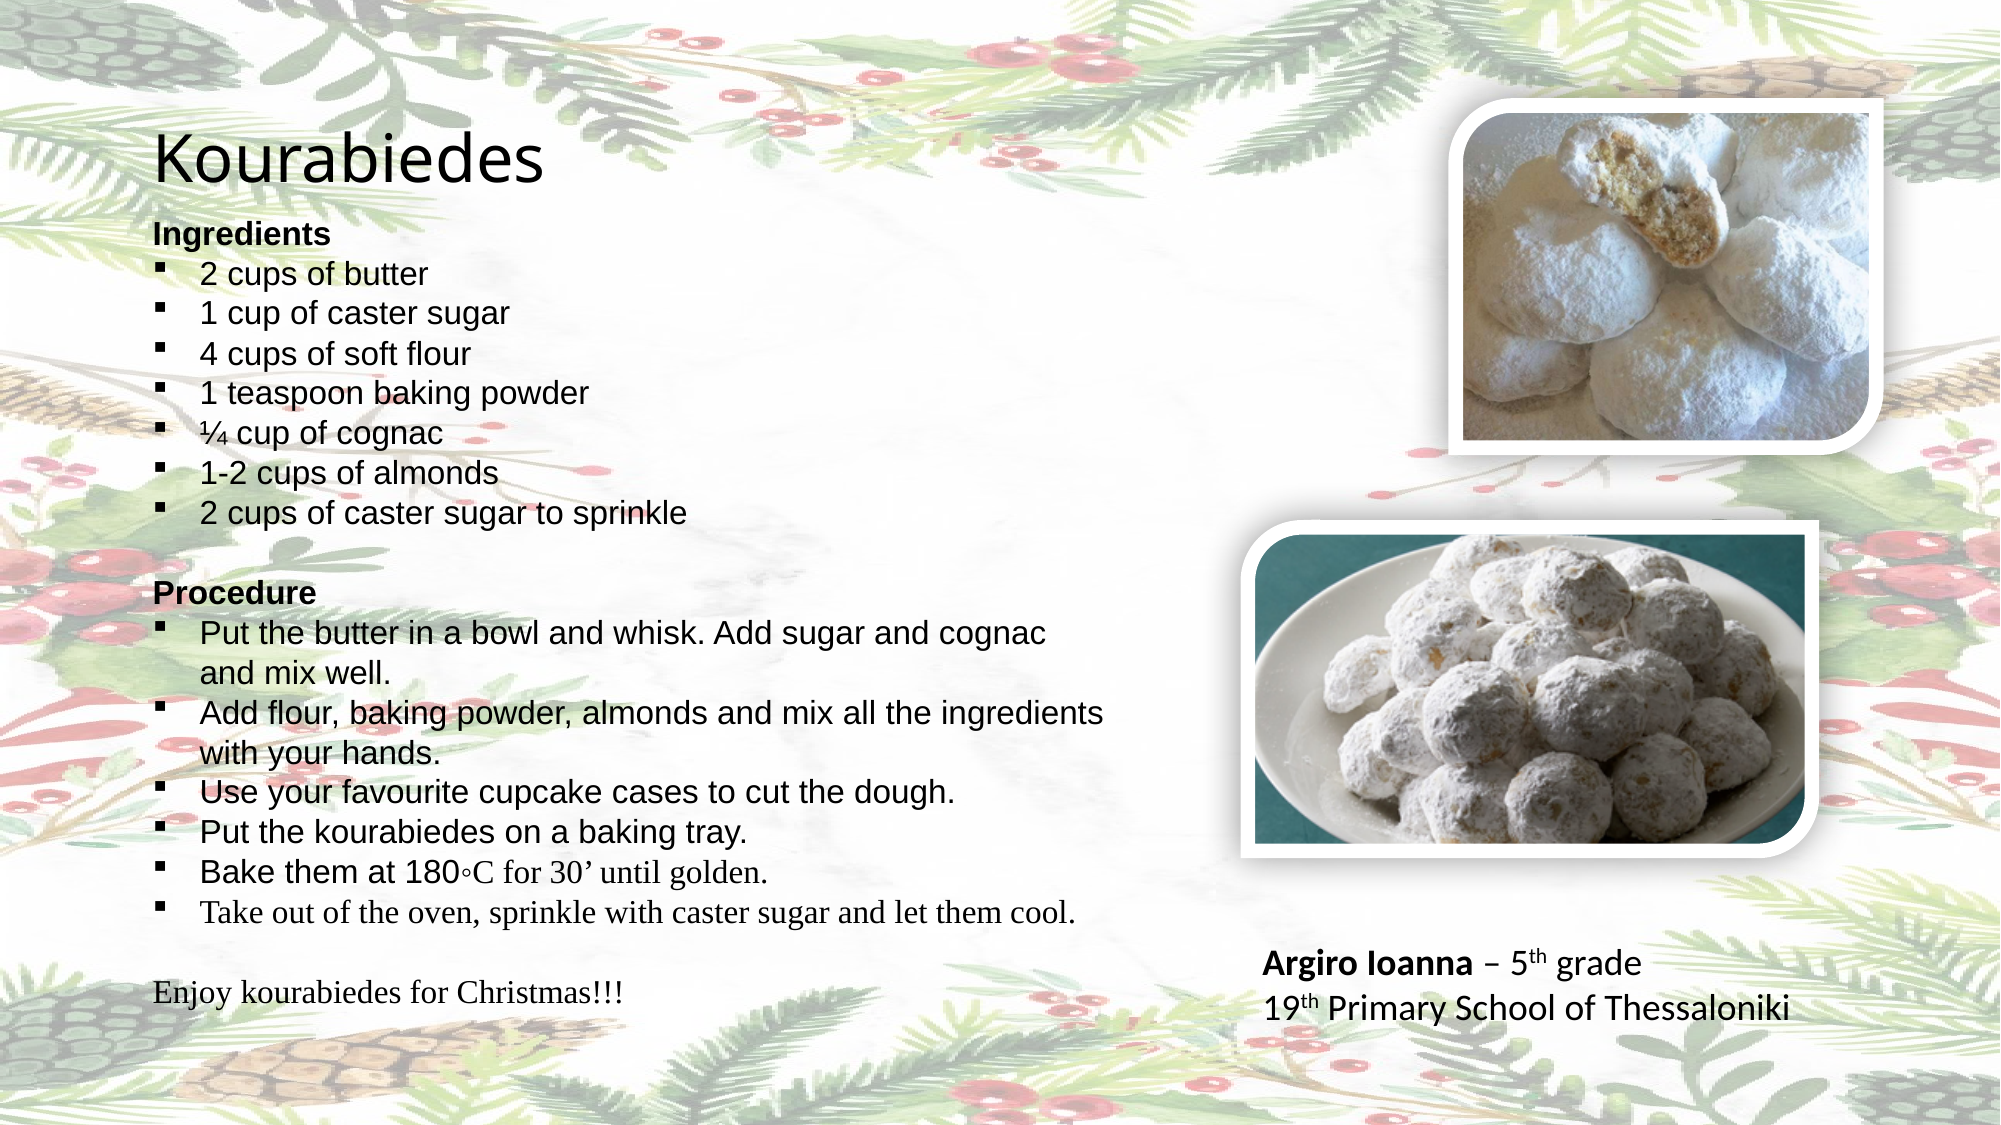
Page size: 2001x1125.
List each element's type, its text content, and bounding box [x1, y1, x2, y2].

picture [1455, 105, 1877, 448]
list Ingredients 2 cups of butter 1 cup of caster sugar 4 cups of soft flour 1 teaspoon baking powder ¼ cup of cognac 1-2 cups of almonds 2 cups of caster sugar to sprinkle Procedure Put the butter in a bowl and whisk. Add sugar and cognac and mix well. Add flour, baking powder, almonds and mix all the ingredients with your hands. Use your favourite cupcake cases to cut the dough. Put the kourabiedes on a baking tray. Bake them at 180◦C for 30’ until golden. Take out of the oven, sprinkle with caster sugar and let them cool. Enjoy kourabiedes for Christmas!!! [137, 204, 1124, 1096]
picture [1247, 527, 1812, 851]
title Kourabiedes [137, 75, 783, 204]
text_box Argiro Ioanna – 5th grade 19th Primary School of Thessaloniki [1247, 930, 1824, 1036]
